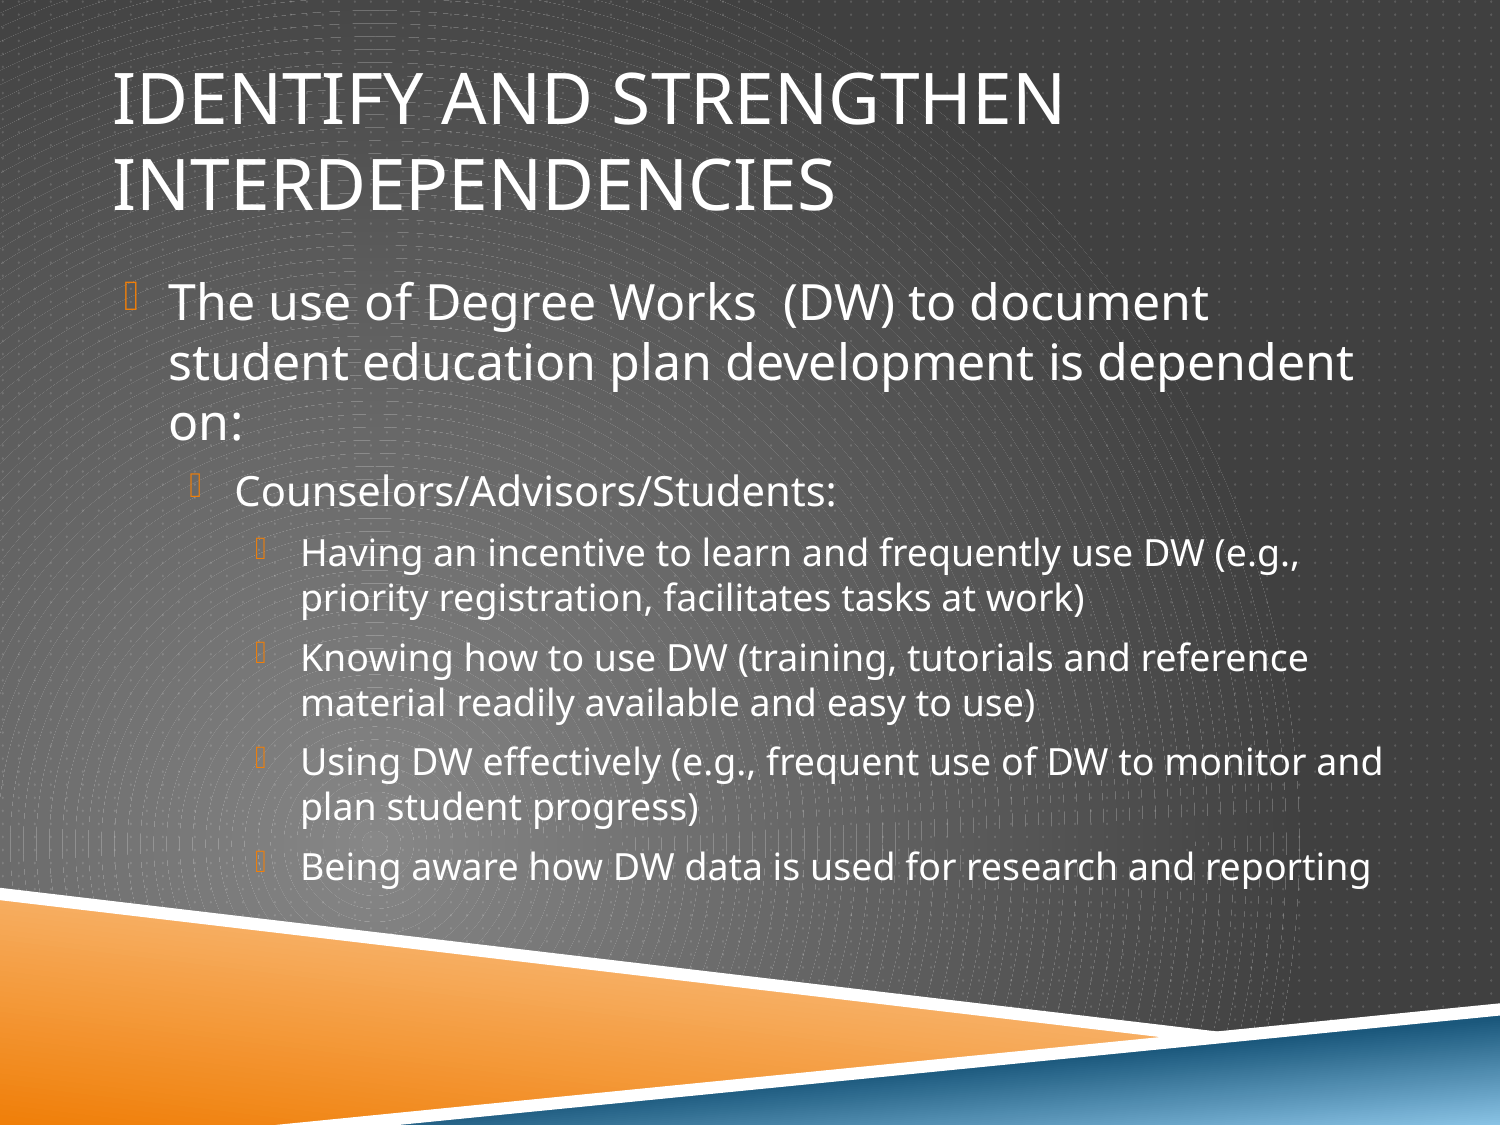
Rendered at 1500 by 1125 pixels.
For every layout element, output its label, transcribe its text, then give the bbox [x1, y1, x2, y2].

list The use of Degree Works (DW) to document student education plan development is dependent on: Counselors/Advisors/Students: Having an incentive to learn and frequently use DW (e.g., priority registration, facilitates tasks at work) Knowing how to use DW (training, tutorials and reference material readily available and easy to use) Using DW effectively (e.g., frequent use of DW to monitor and plan student progress) Being aware how DW data is used for research and reporting [112, 262, 1388, 875]
title Identify and strengthen interdependencies [112, 45, 1388, 233]
